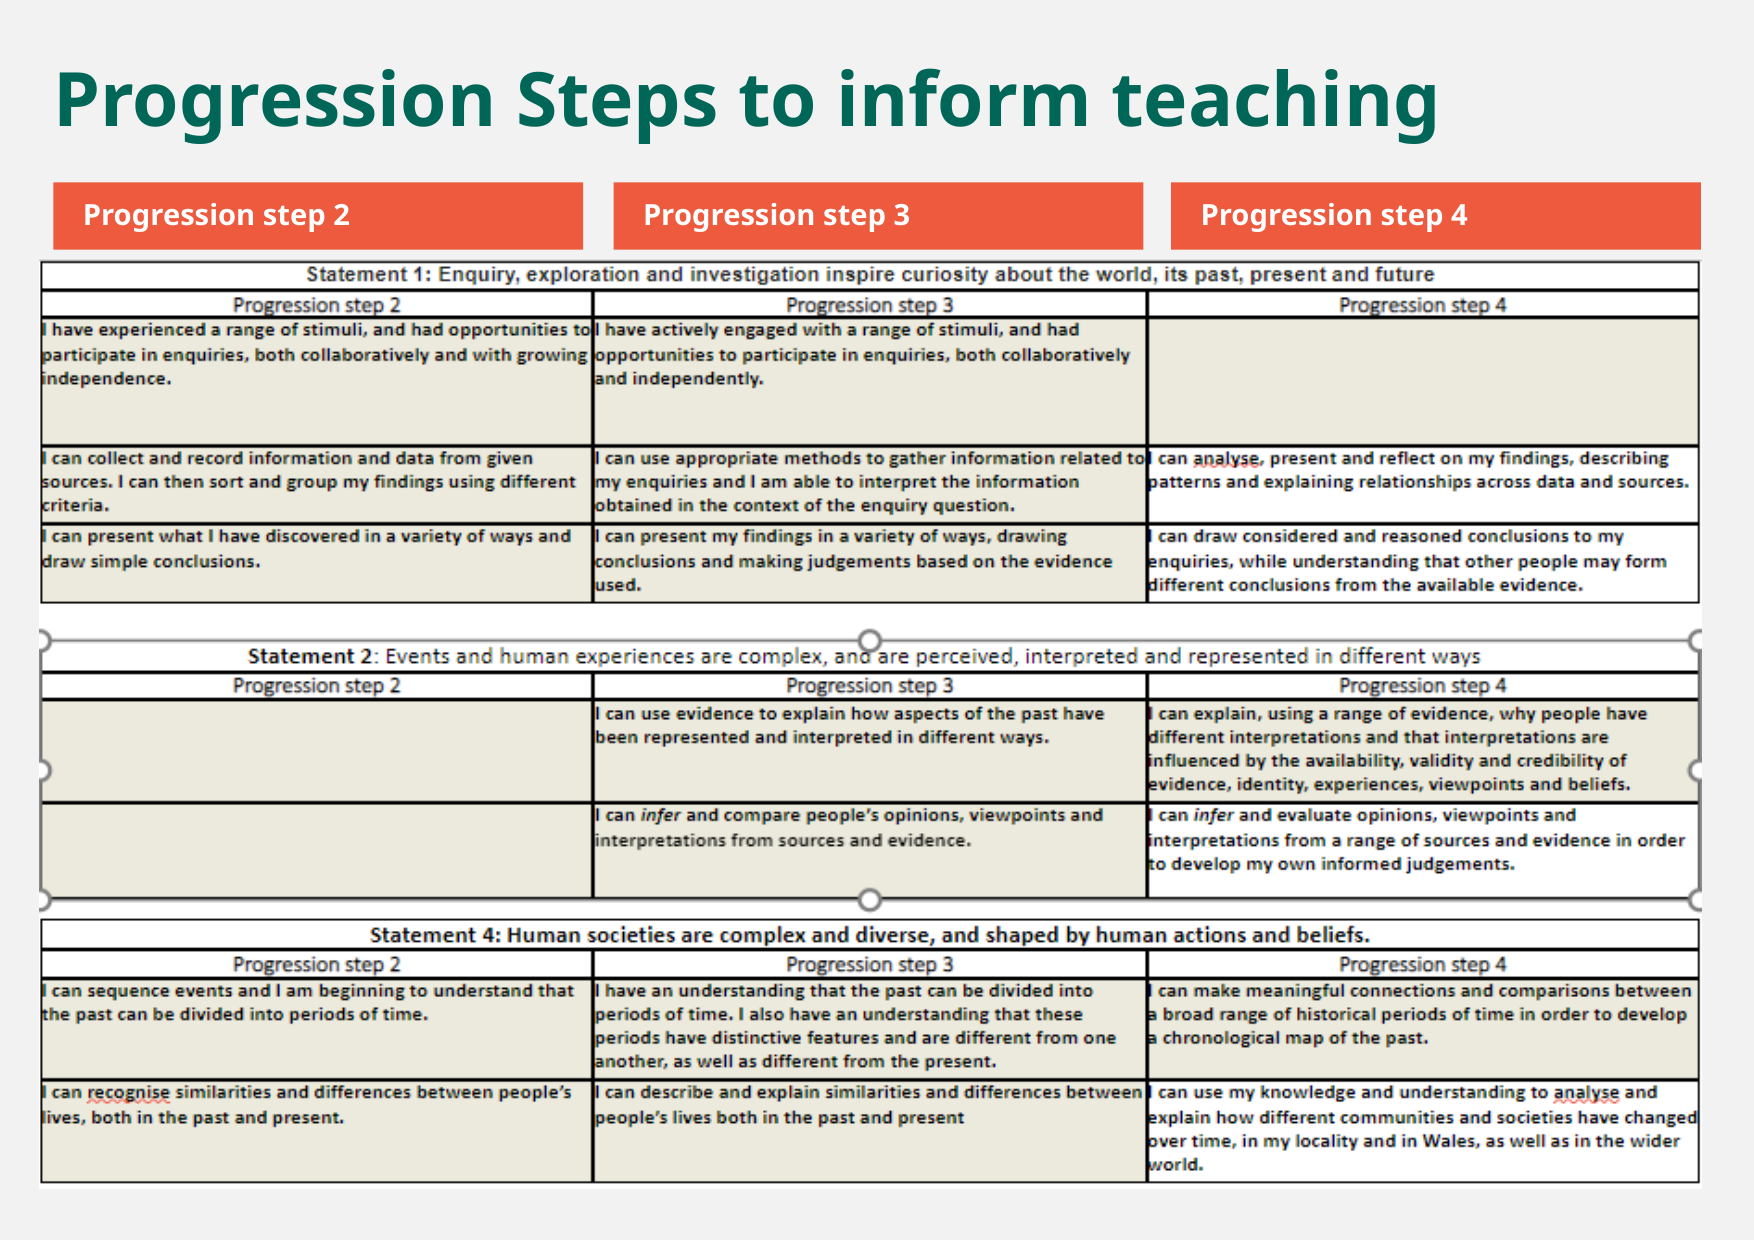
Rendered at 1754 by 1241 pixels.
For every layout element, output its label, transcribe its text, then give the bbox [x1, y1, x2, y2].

list Progression step 3 [613, 182, 1144, 250]
list Progression step 4 [1171, 182, 1701, 250]
picture [39, 258, 1702, 1189]
list Progression Steps to inform teaching [38, 54, 1701, 151]
list Progression step 2 [53, 182, 584, 250]
